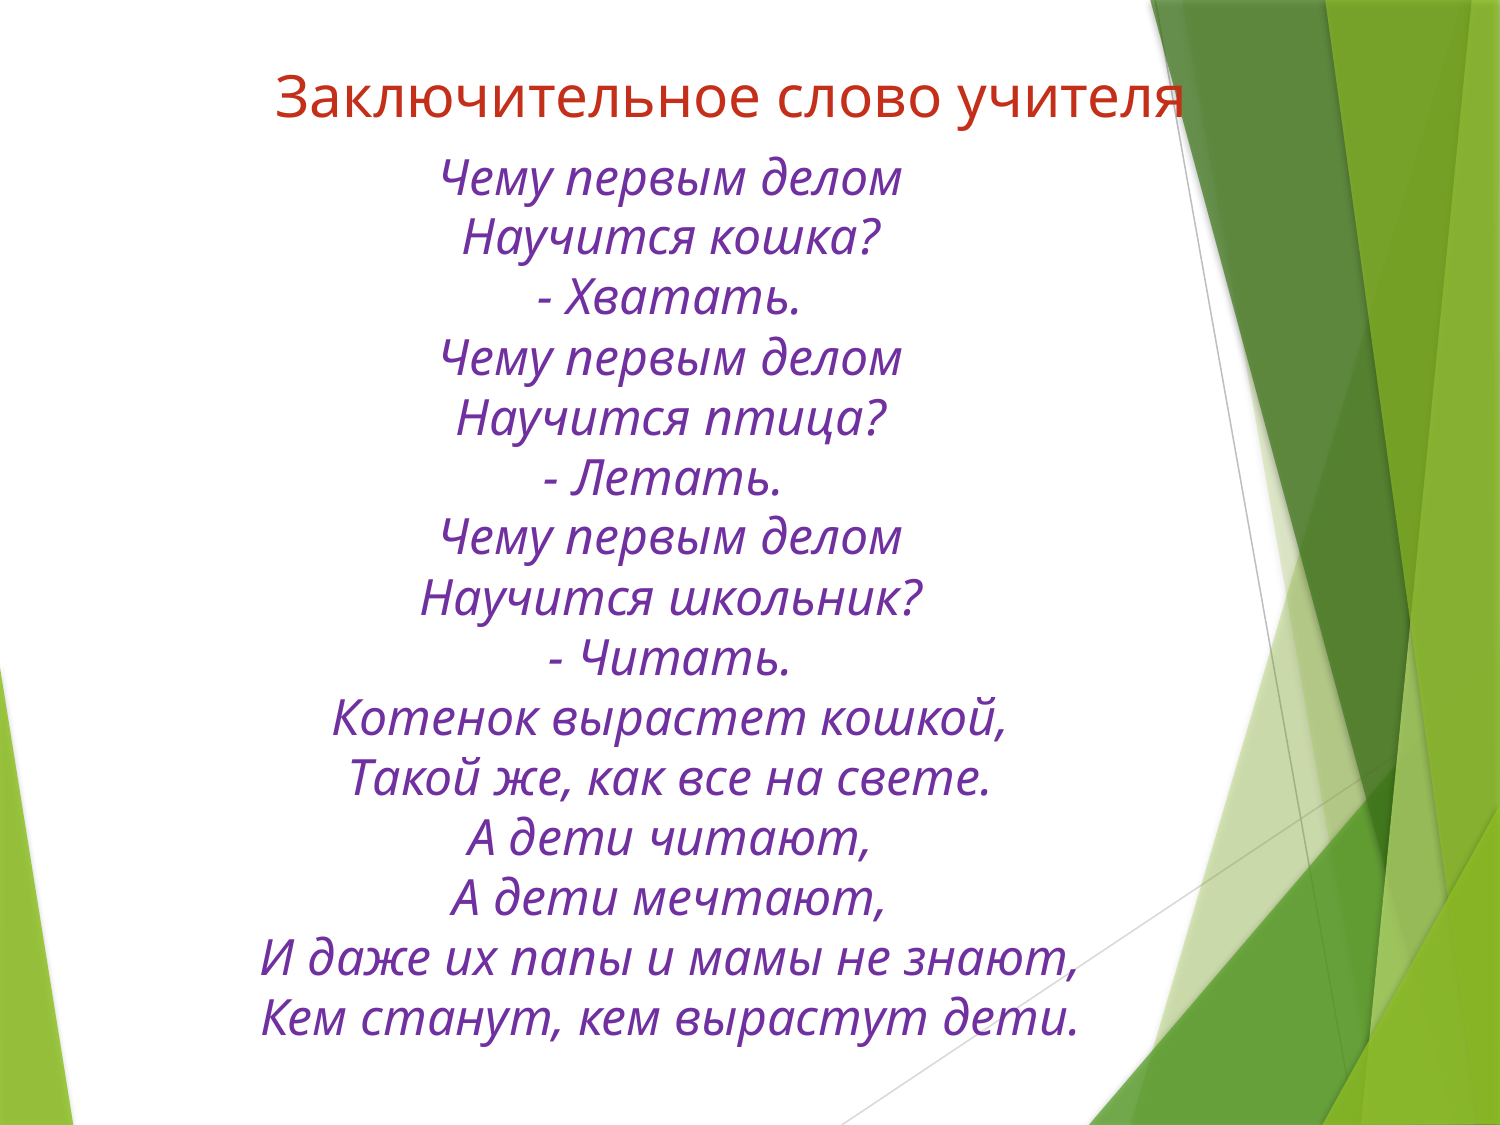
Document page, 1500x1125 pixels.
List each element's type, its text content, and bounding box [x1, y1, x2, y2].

text_box Заключительное слово учителя [112, 51, 1350, 137]
title Чему первым делом Научится кошка? - Хватать. Чему первым делом Научится птица? - Летать. Чему первым делом Научится школьник? - Читать. Котенок вырастет кошкой, Такой же, как все на свете. А дети читают, А дети мечтают, И даже их папы и мамы не знают, Кем станут, кем вырастут дети. [150, 137, 1192, 1050]
